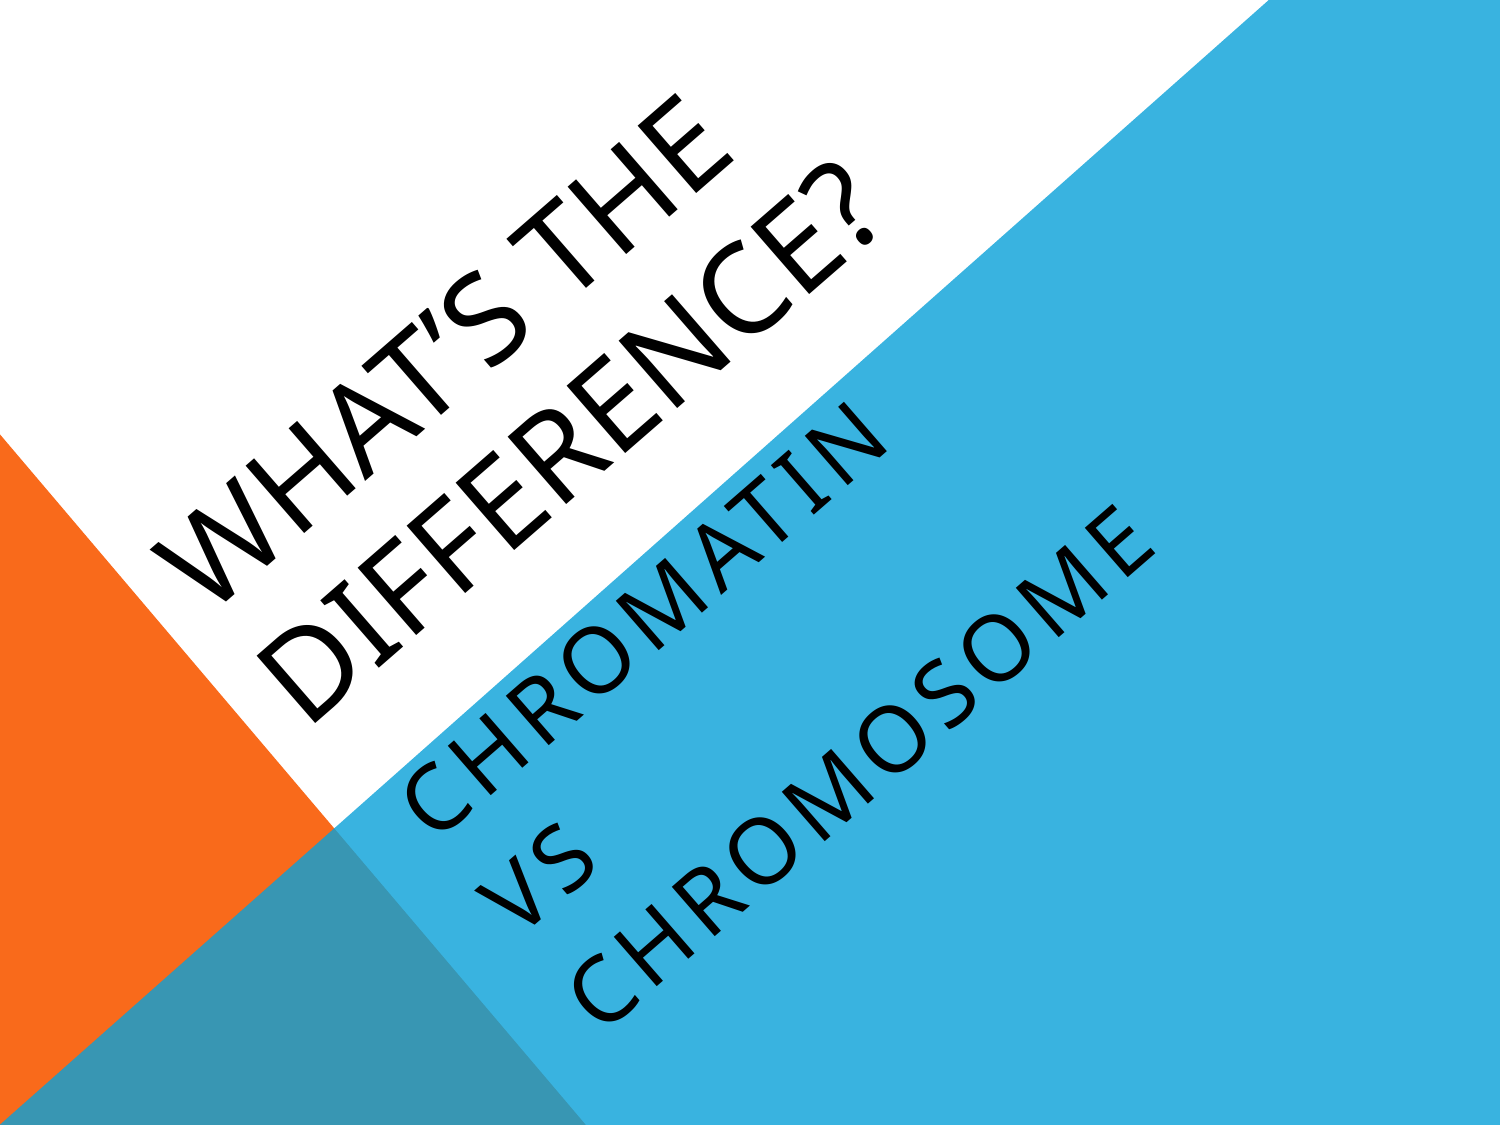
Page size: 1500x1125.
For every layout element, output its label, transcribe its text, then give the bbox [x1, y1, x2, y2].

subtitle CHROMATIN VS CHROMOSOME [362, 12, 1500, 1125]
title WHAT’s THE DIFFERENCE? [182, 4, 1012, 762]
